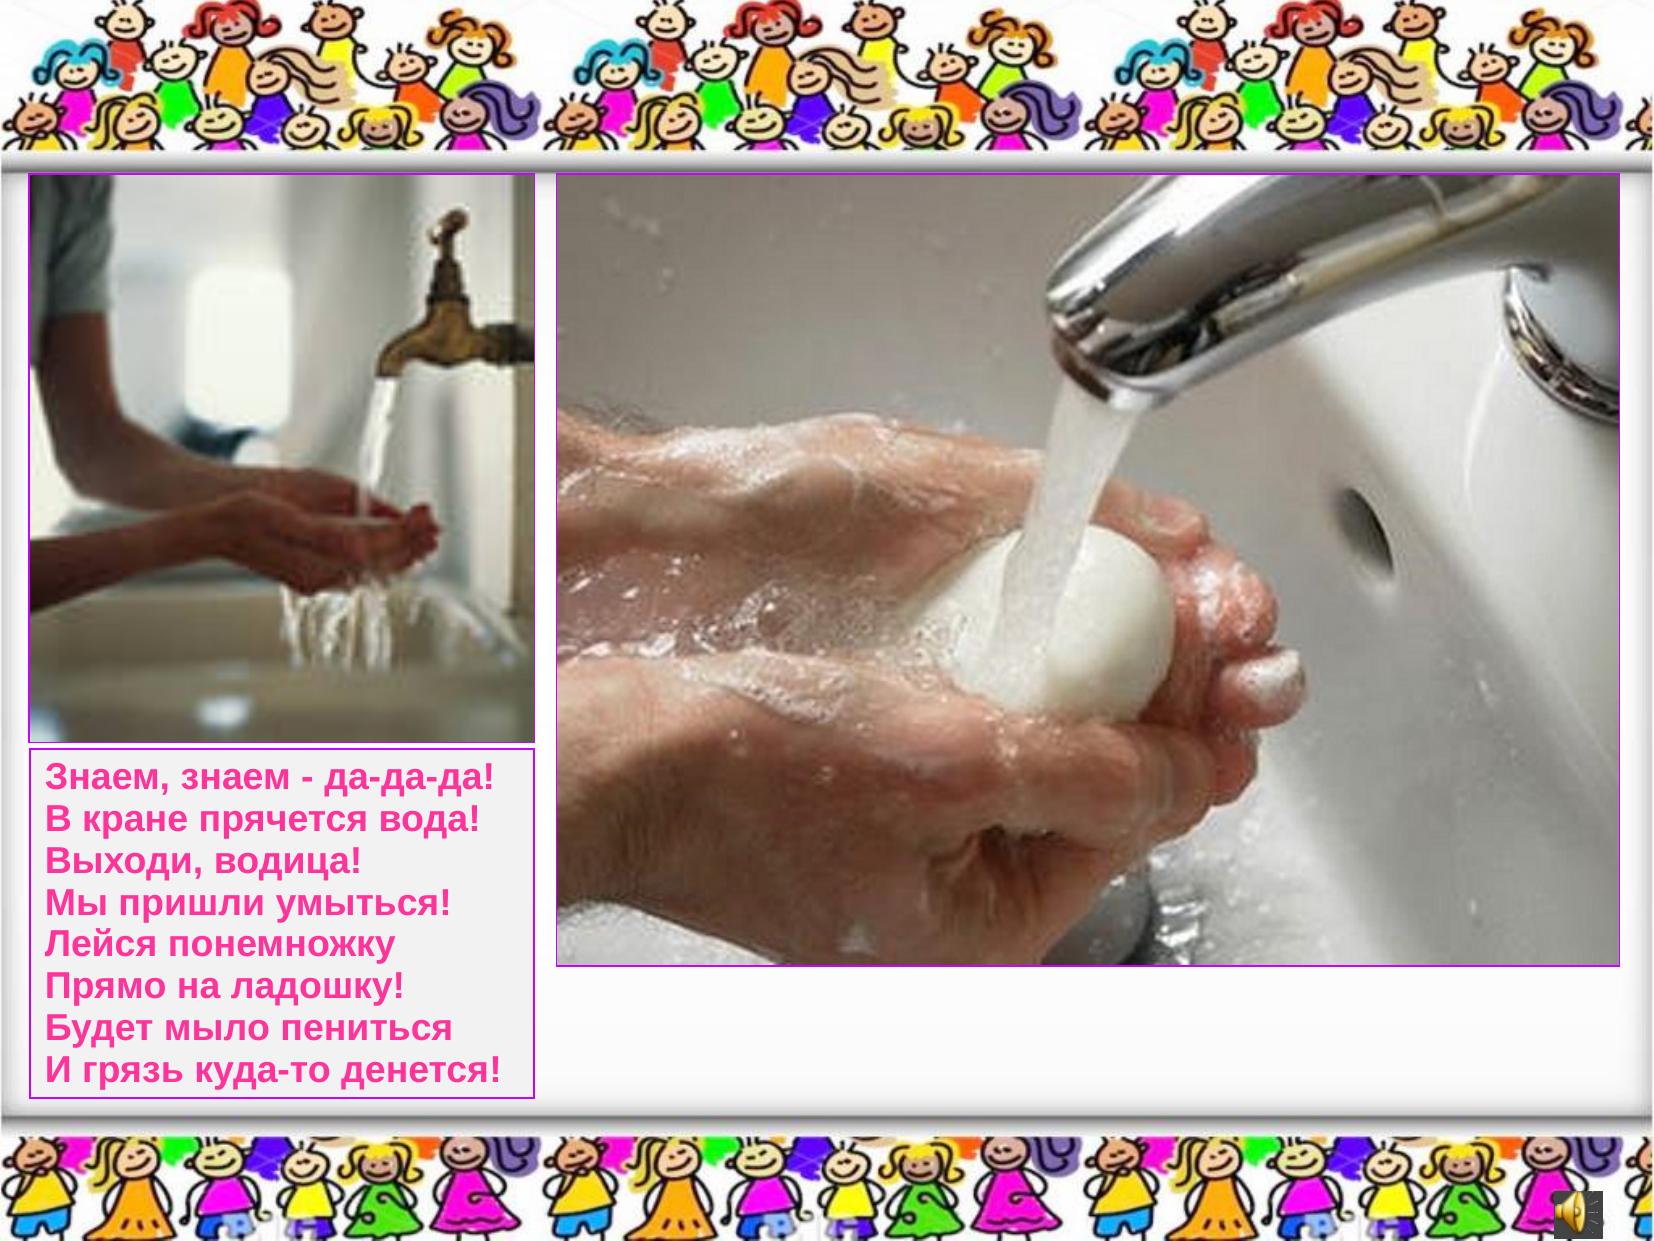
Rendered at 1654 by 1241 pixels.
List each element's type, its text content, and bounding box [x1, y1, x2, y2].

picture [0, 0, 1654, 1241]
text_box Знаем, знаем - да-да-да! В кране прячется вода! Выходи, водица! Мы пришли умыться! Лейся понемножку Прямо на ладошку! Будет мыло пениться И грязь куда-то денется! [29, 749, 534, 1099]
